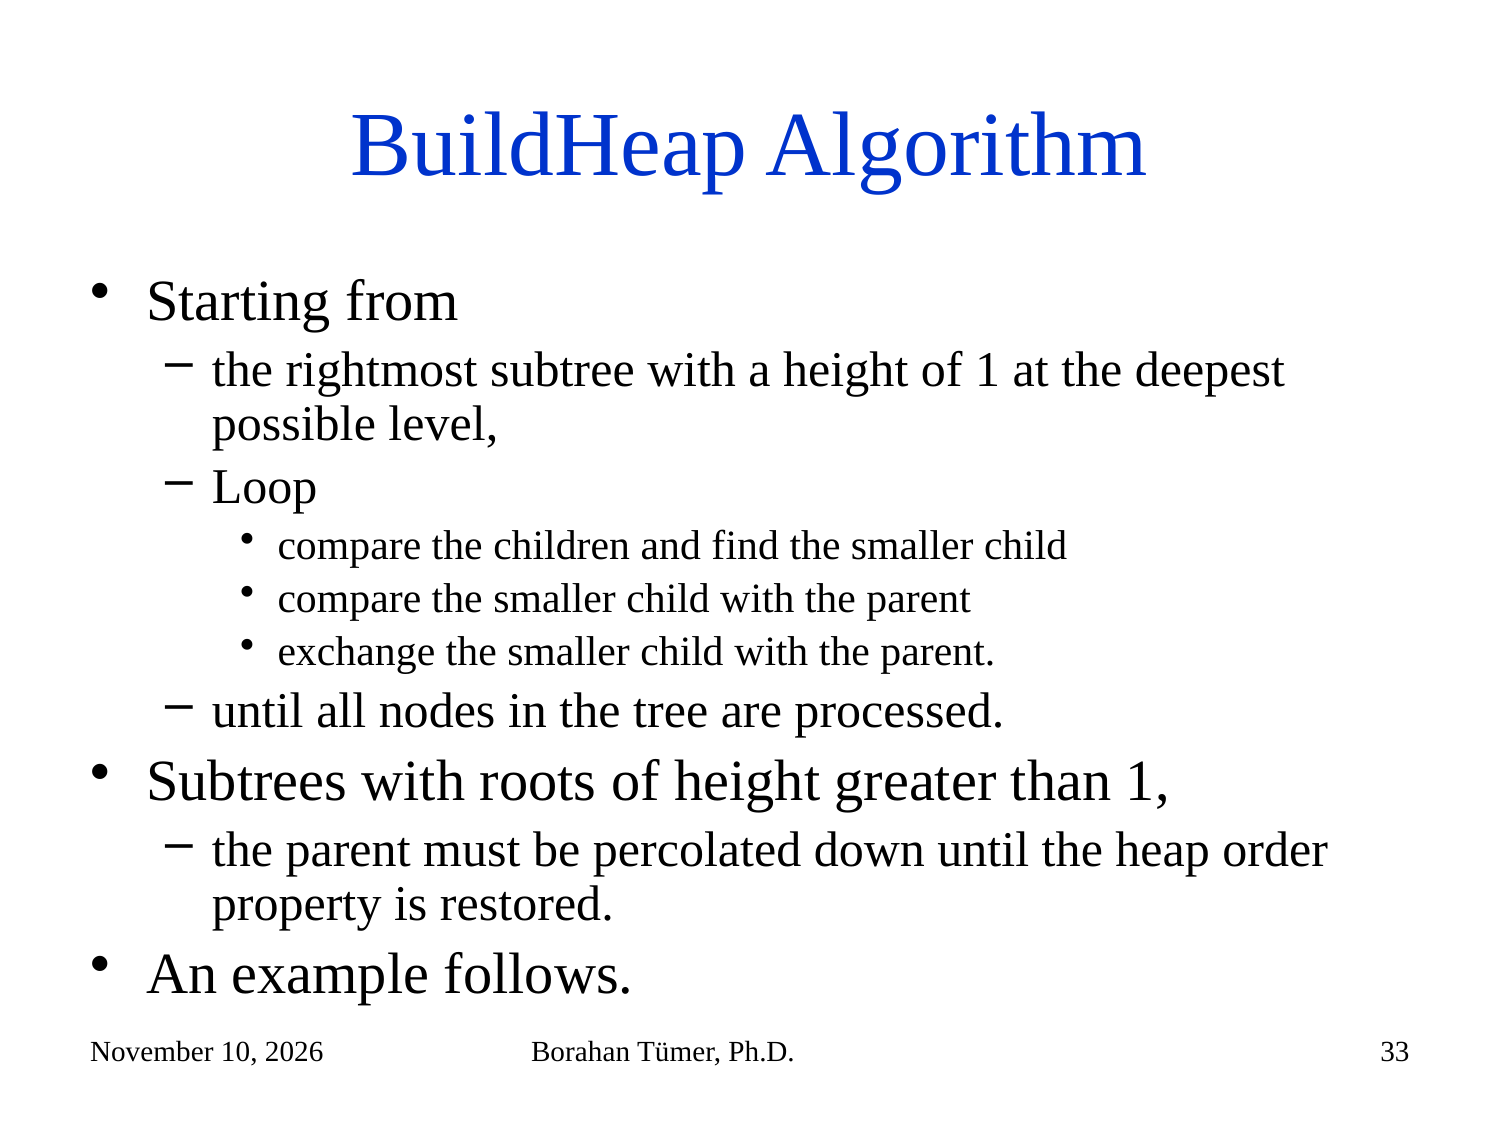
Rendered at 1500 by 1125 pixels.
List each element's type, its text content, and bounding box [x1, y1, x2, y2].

footer Borahan Tümer, Ph.D. [512, 1024, 988, 1103]
slide_number 33 [1074, 1024, 1425, 1103]
title BuildHeap Algorithm [75, 45, 1425, 233]
list Starting from the rightmost subtree with a height of 1 at the deepest possible level, Loop compare the children and find the smaller child compare the smaller child with the parent exchange the smaller child with the parent. until all nodes in the tree are processed. Subtrees with roots of height greater than 1, the parent must be percolated down until the heap order property is restored. An example follows. [75, 262, 1425, 1005]
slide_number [75, 1024, 425, 1103]
